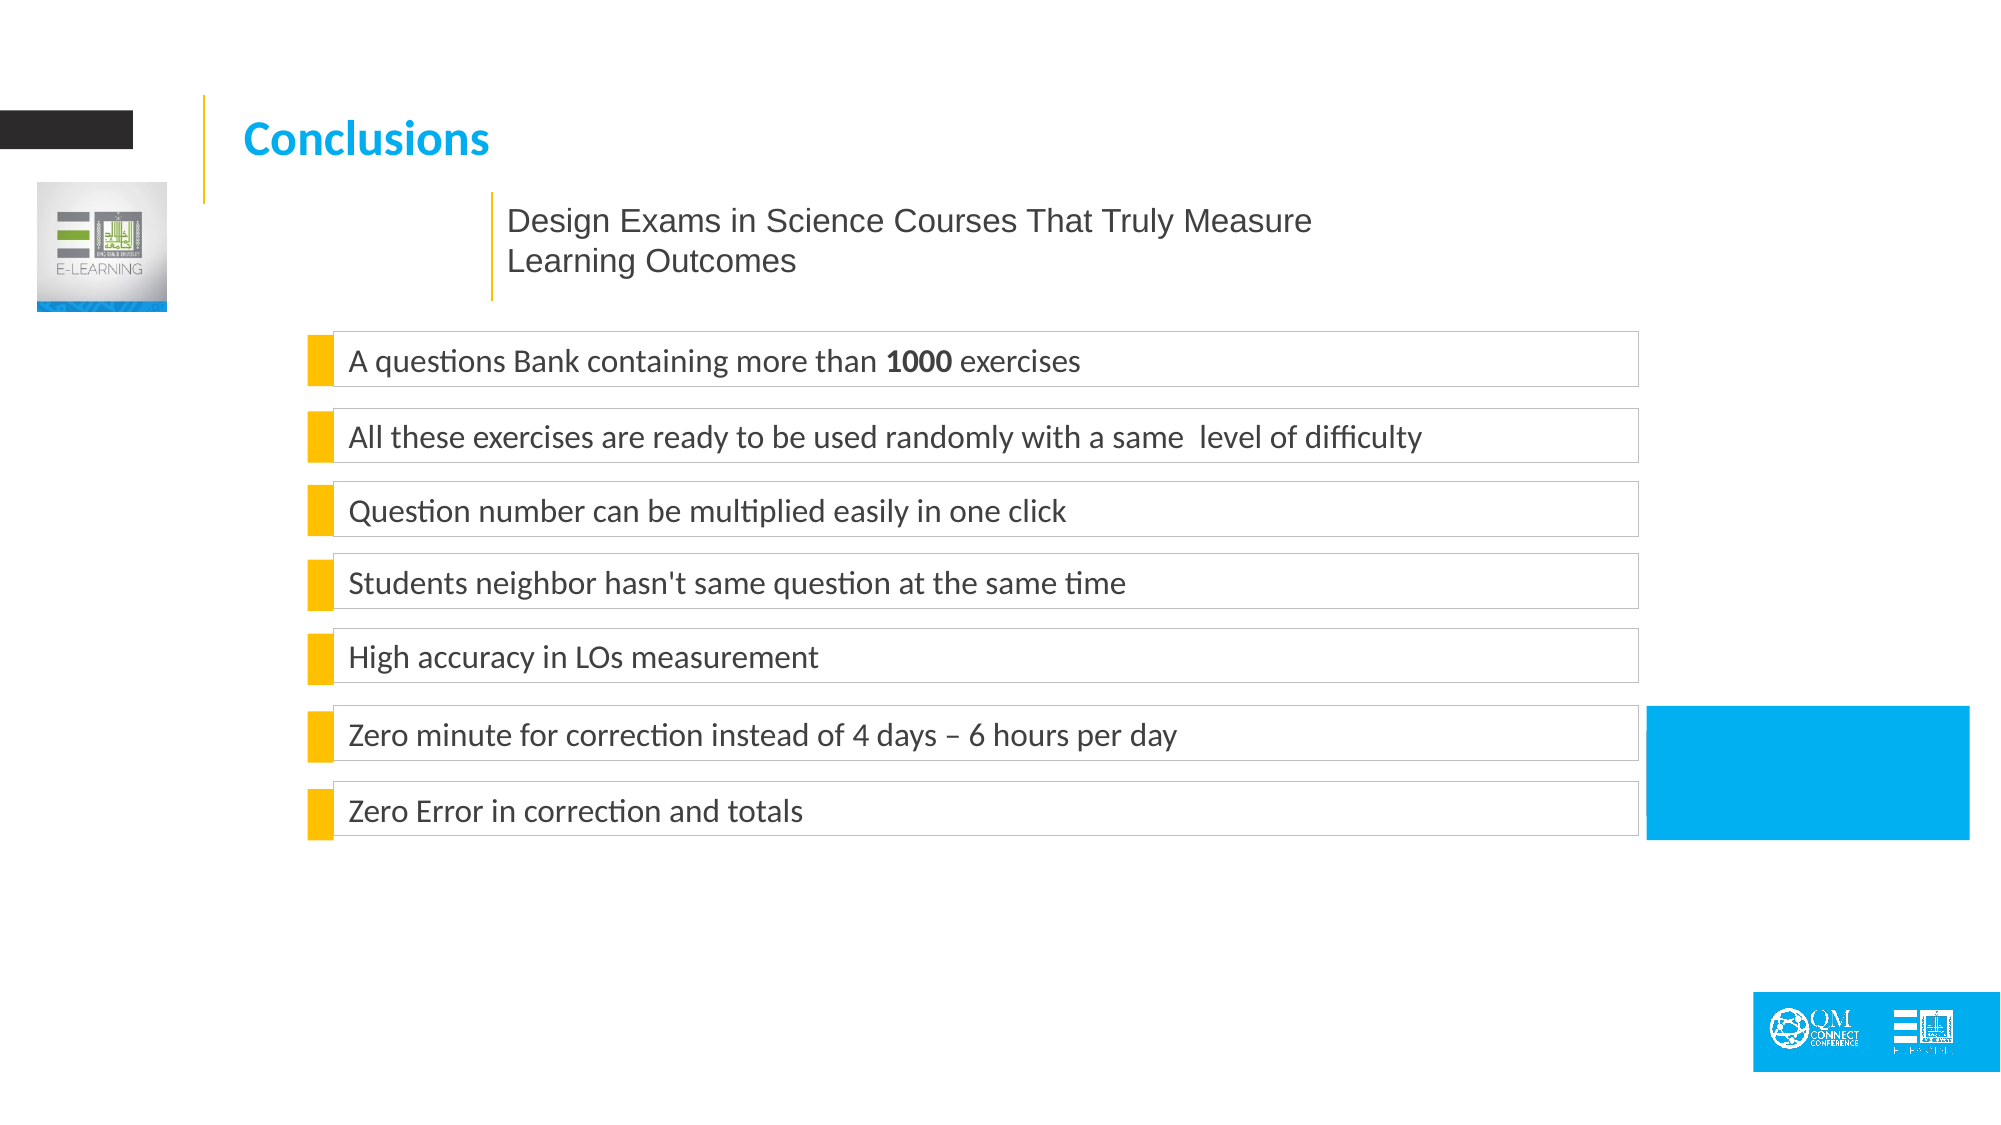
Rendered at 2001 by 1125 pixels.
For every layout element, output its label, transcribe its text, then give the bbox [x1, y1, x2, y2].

text_box Zero minute for correction instead of 4 days – 6 hours per day [333, 705, 1639, 761]
text_box Students neighbor hasn't same question at the same time [333, 553, 1639, 609]
text_box Design Exams in Science Courses That Truly Measure Learning Outcomes [493, 192, 1332, 287]
text_box [306, 334, 335, 387]
text_box [1646, 705, 1971, 841]
text_box High accuracy in LOs measurement [333, 628, 1639, 683]
text_box [306, 633, 335, 686]
text_box [306, 410, 335, 464]
text_box [0, 109, 134, 150]
picture [1895, 1011, 1916, 1016]
text_box [306, 484, 335, 537]
picture [37, 182, 167, 312]
picture [1921, 1011, 1952, 1042]
text_box [306, 559, 335, 612]
text_box [306, 710, 335, 764]
picture [1895, 1024, 1916, 1029]
text_box Question number can be multiplied easily in one click [333, 481, 1639, 537]
text_box [306, 788, 335, 841]
picture [1770, 1009, 1803, 1038]
text_box All these exercises are ready to be used randomly with a same level of difficulty [333, 408, 1639, 463]
text_box A questions Bank containing more than 1000 exercises [333, 331, 1639, 387]
text_box Conclusions [228, 97, 505, 173]
text_box Zero Error in correction and totals [333, 781, 1639, 836]
picture [1895, 1037, 1916, 1042]
picture [1780, 1021, 1808, 1048]
